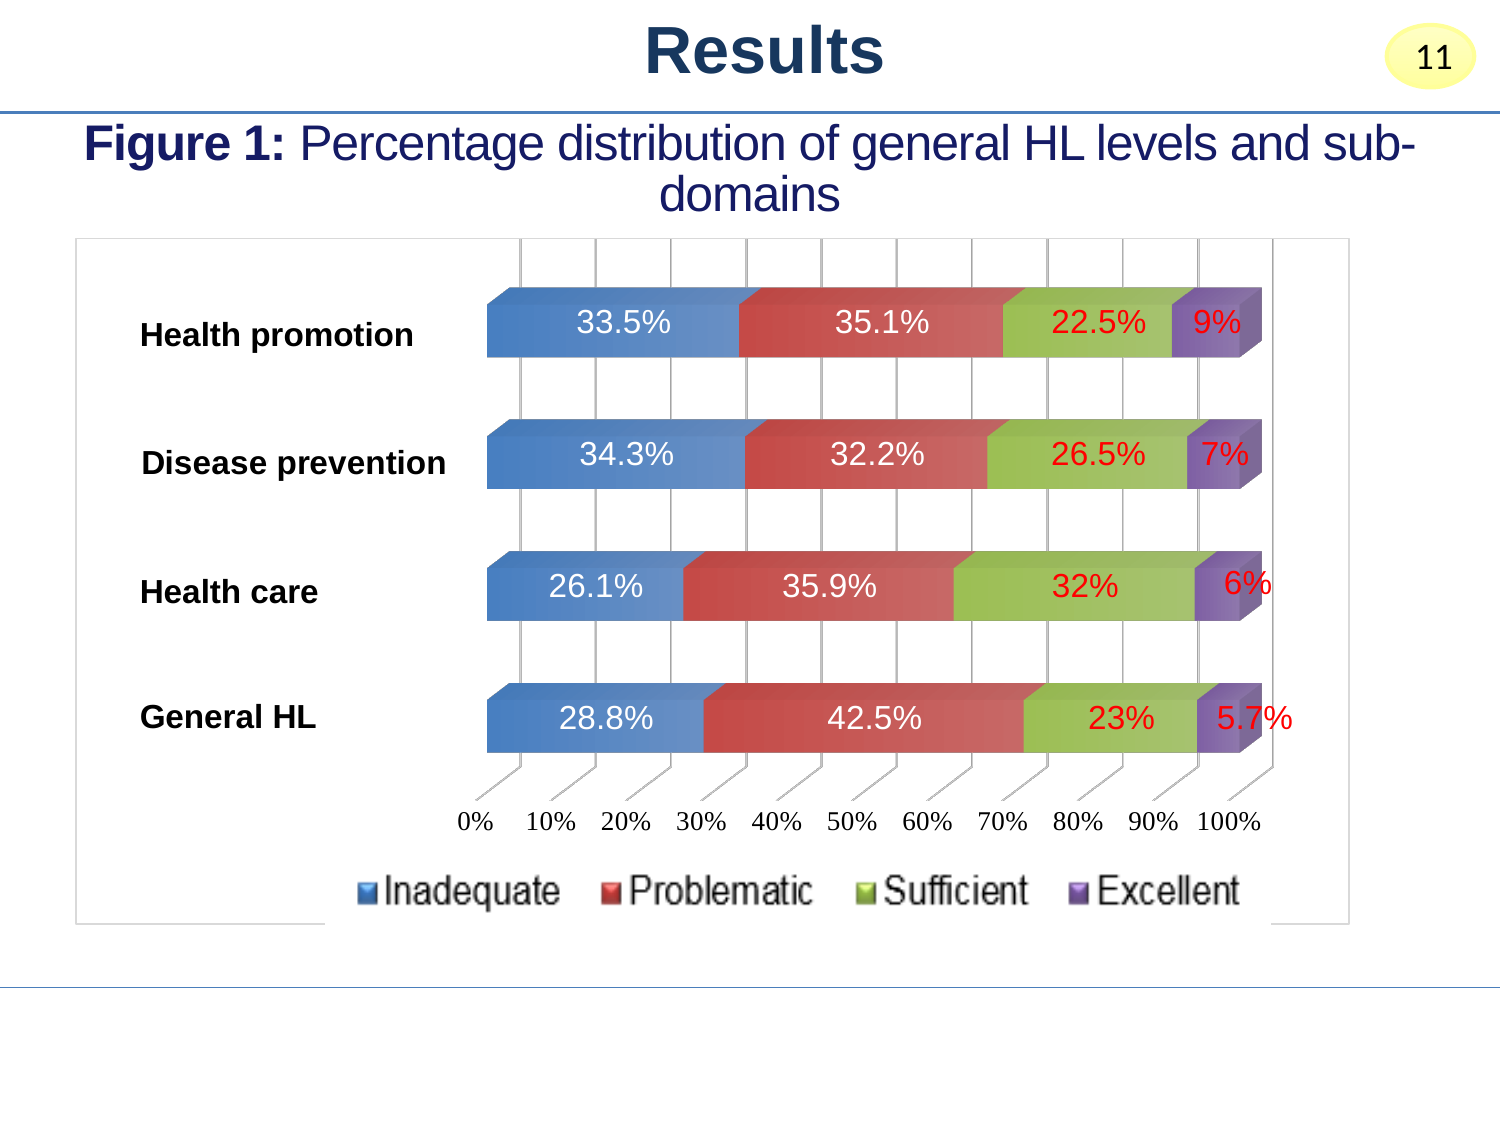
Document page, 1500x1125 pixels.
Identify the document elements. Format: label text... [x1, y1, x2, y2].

text_box 11 [1399, 24, 1475, 85]
text_box Results [246, 0, 1303, 112]
chart [74, 237, 1351, 926]
text_box Figure 1: Percentage distribution of general HL levels and sub-domains [0, 112, 1500, 220]
